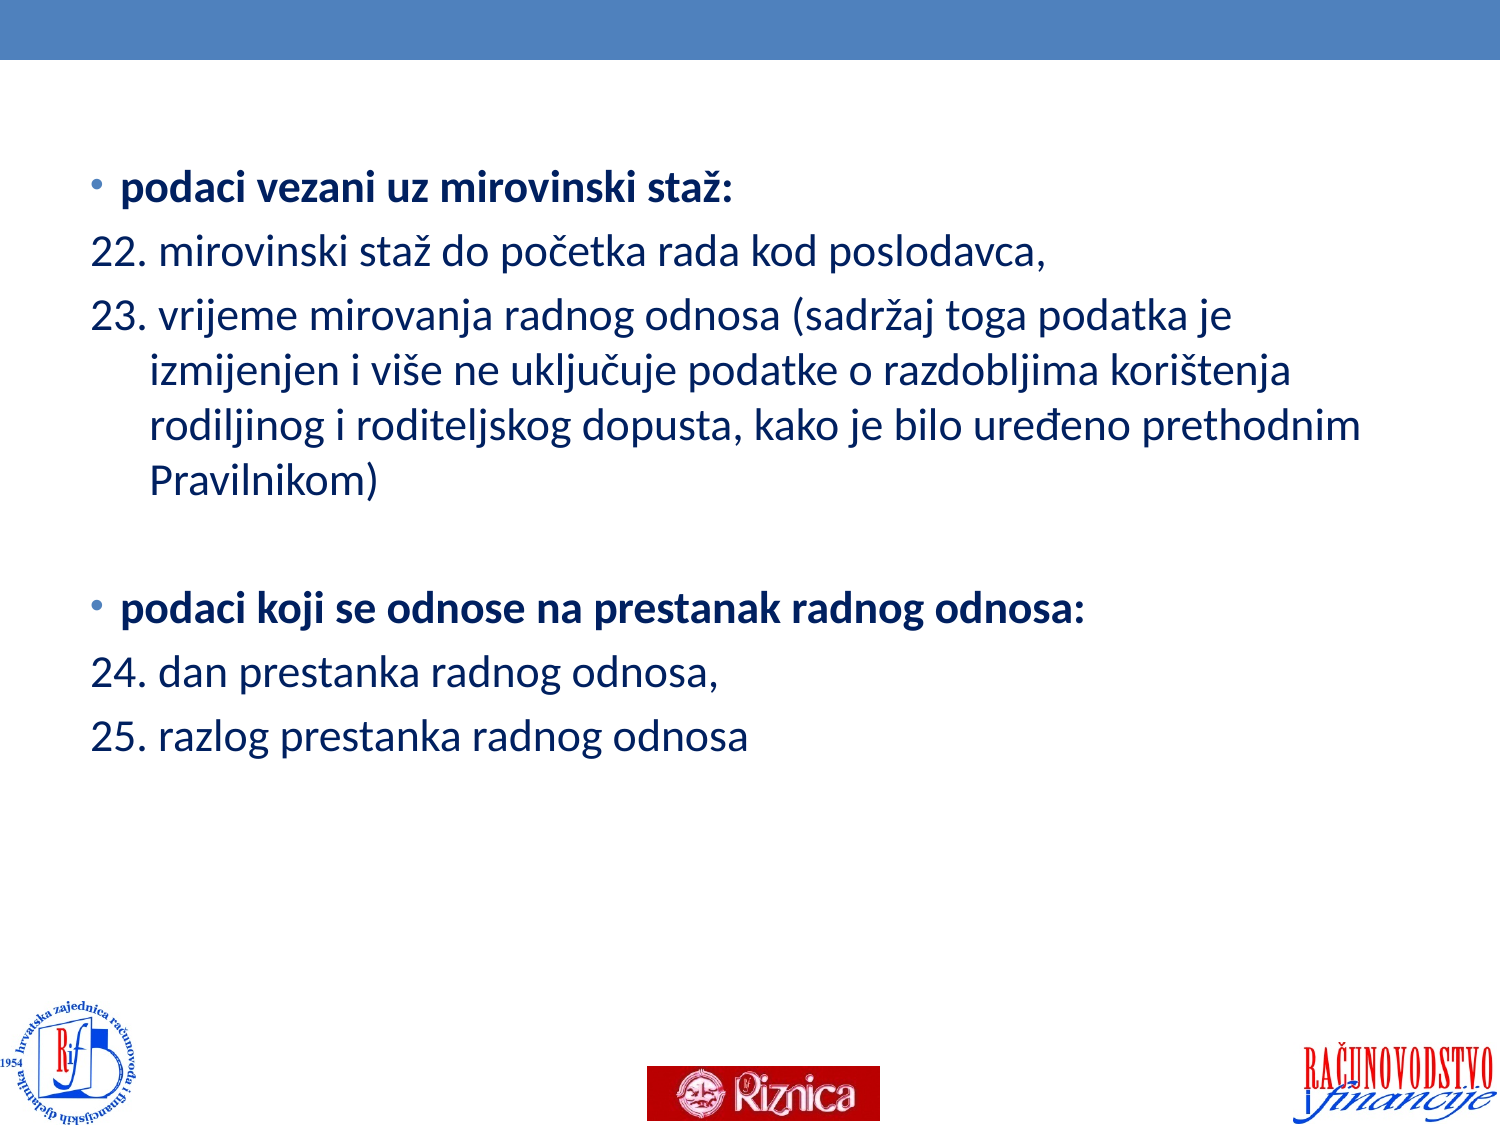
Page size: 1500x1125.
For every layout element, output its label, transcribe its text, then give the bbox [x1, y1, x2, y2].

picture [0, 1001, 136, 1125]
picture [647, 1066, 880, 1121]
picture [1293, 1042, 1497, 1124]
list podaci vezani uz mirovinski staž: 22. mirovinski staž do početka rada kod poslodavca, 23. vrijeme mirovanja radnog odnosa (sadržaj toga podatka je izmijenjen i više ne uključuje podatke o razdobljima korištenja rodiljinog i roditeljskog dopusta, kako je bilo uređeno prethodnim Pravilnikom) podaci koji se odnose na prestanak radnog odnosa: 24. dan prestanka radnog odnosa, 25. razlog prestanka radnog odnosa [75, 149, 1425, 1063]
